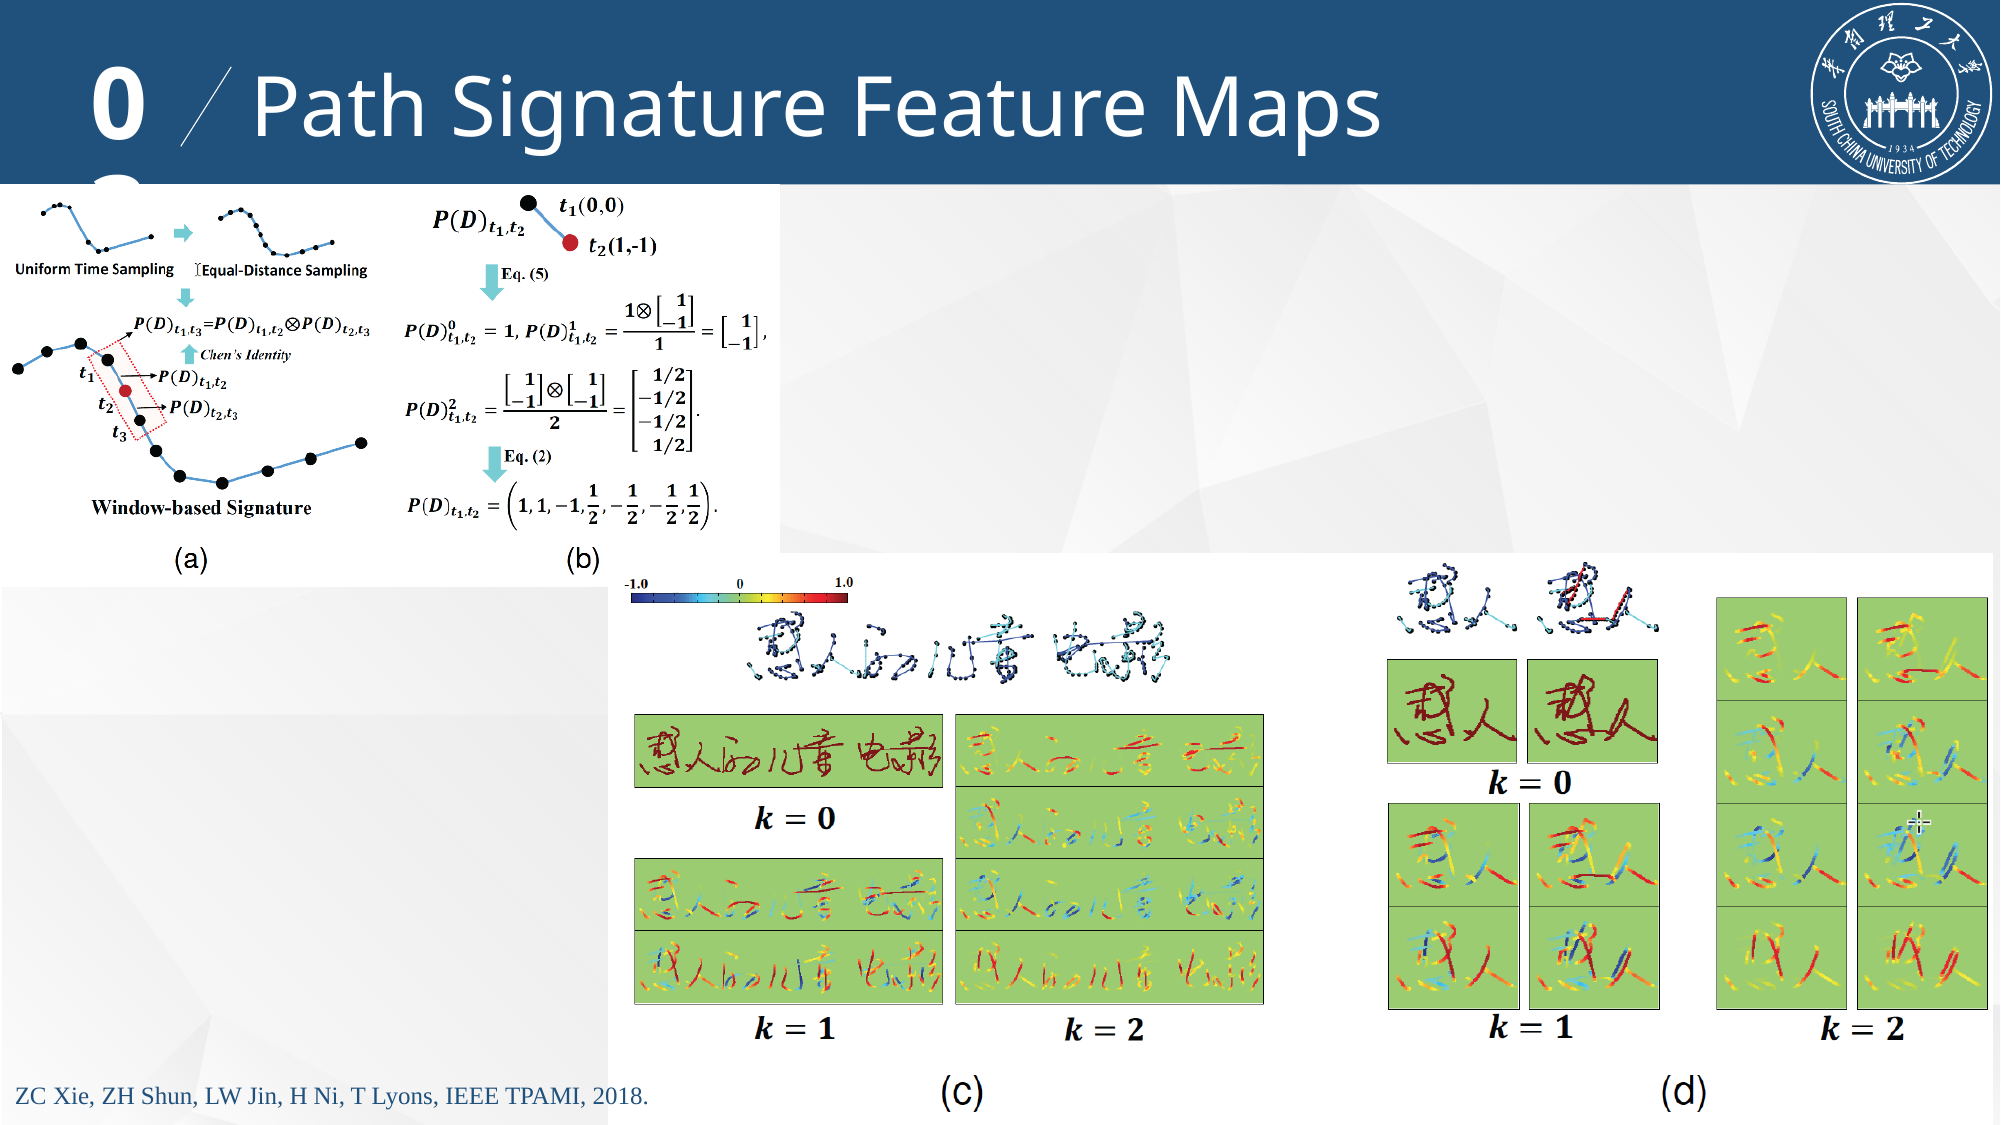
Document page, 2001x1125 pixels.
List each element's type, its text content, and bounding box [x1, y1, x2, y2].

picture [0, 0, 2001, 1125]
list Path Signature Feature Maps [235, 57, 1497, 161]
text_box ZC Xie, ZH Shun, LW Jin, H Ni, T Lyons, IEEE TPAMI, 2018. [0, 1072, 608, 1117]
list 03 [75, 45, 218, 184]
